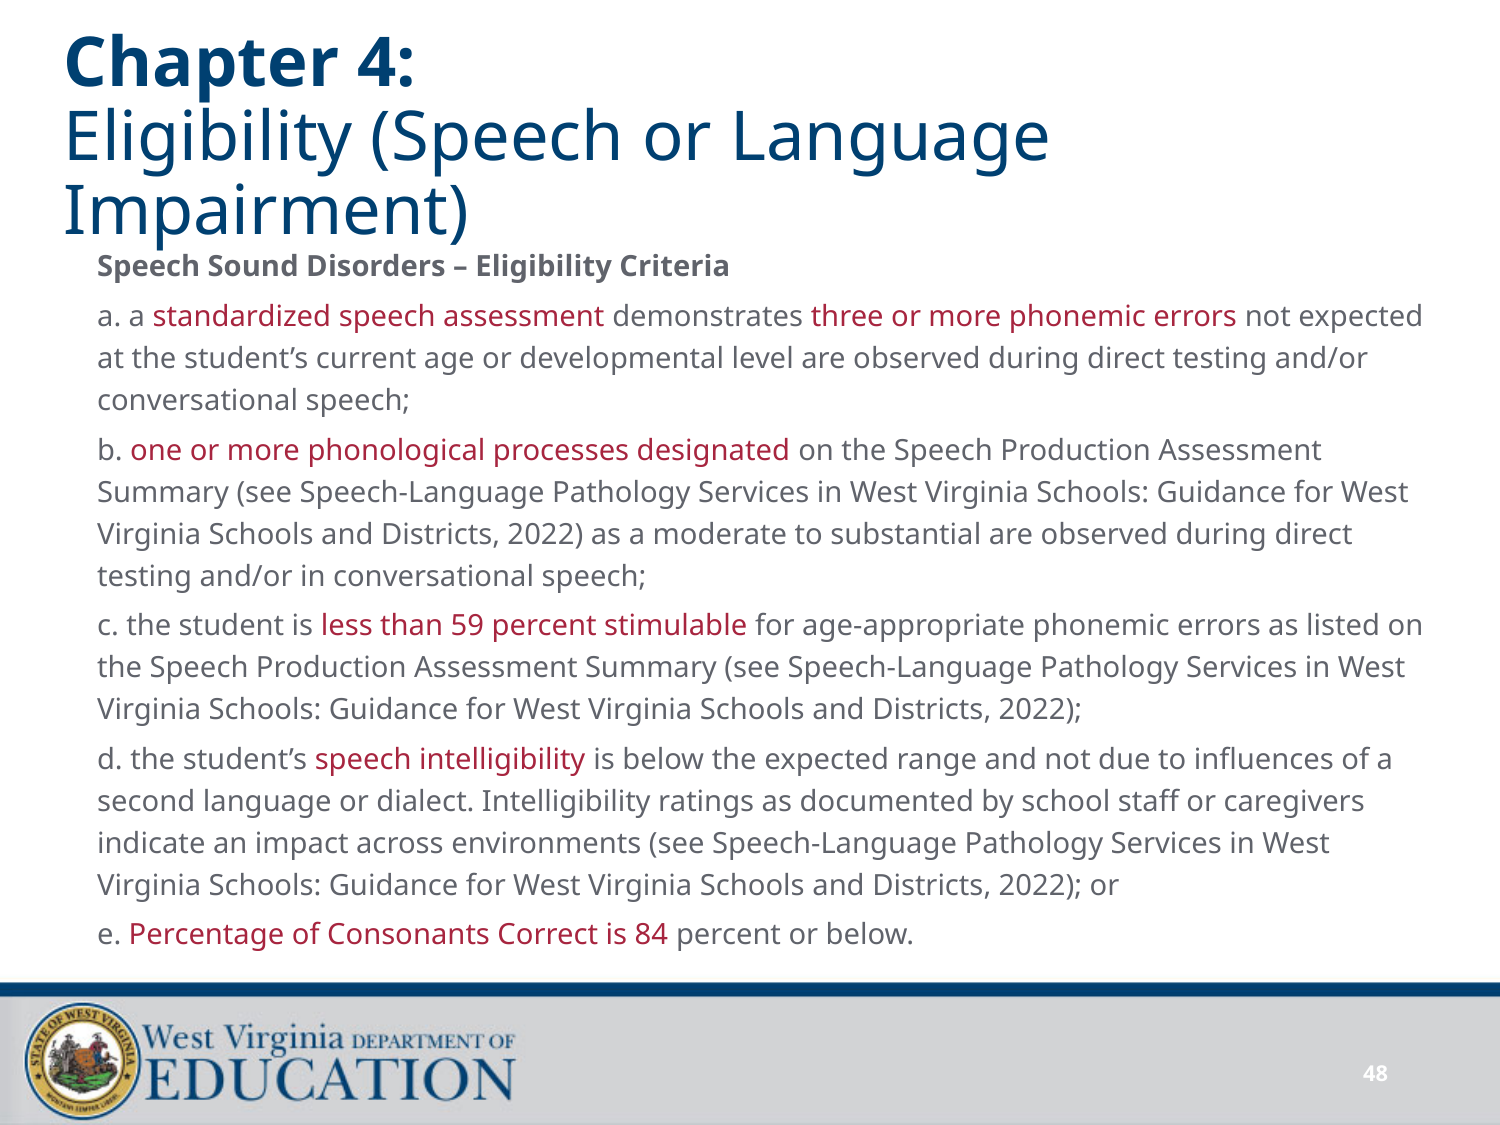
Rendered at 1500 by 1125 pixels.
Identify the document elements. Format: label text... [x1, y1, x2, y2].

list Speech Sound Disorders – Eligibility Criteria a. a standardized speech assessment demonstrates three or more phonemic errors not expected at the student’s current age or developmental level are observed during direct testing and/or conversational speech; b. one or more phonological processes designated on the Speech Production Assessment Summary (see Speech-Language Pathology Services in West Virginia Schools: Guidance for West Virginia Schools and Districts, 2022) as a moderate to substantial are observed during direct testing and/or in conversational speech; c. the student is less than 59 percent stimulable for age-appropriate phonemic errors as listed on the Speech Production Assessment Summary (see Speech-Language Pathology Services in West Virginia Schools: Guidance for West Virginia Schools and Districts, 2022); d. the student’s speech intelligibility is below the expected range and not due to influences of a second language or dialect. Intelligibility ratings as documented by school staff or caregivers indicate an impact across environments (see Speech-Language Pathology Services in West Virginia Schools: Guidance for West Virginia Schools and Districts, 2022); or e. Percentage of Consonants Correct is 84 percent or below. [25, 233, 1448, 1022]
title Chapter 4: Eligibility (Speech or Language Impairment) [49, 23, 1448, 233]
picture [0, 0, 1500, 1125]
slide_number 48 [1303, 1044, 1448, 1105]
